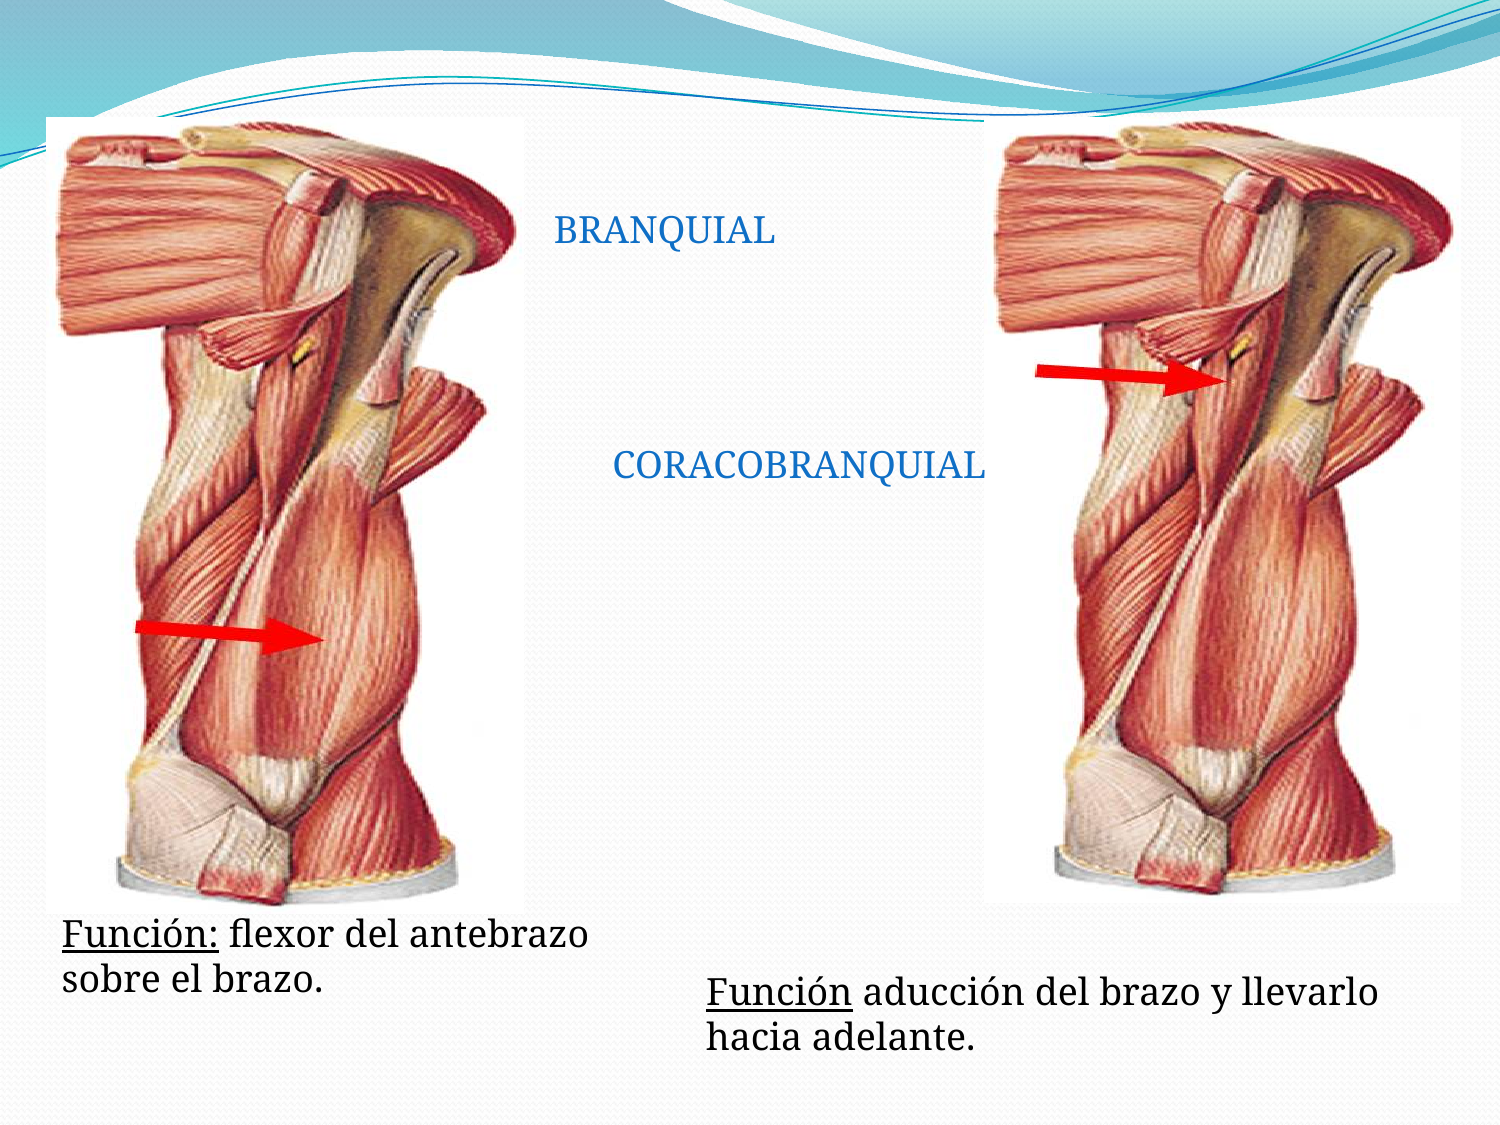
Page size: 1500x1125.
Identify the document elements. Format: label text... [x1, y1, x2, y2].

text_box Función: flexor del antebrazo sobre el brazo. [46, 902, 797, 1098]
picture [984, 116, 1462, 903]
text_box CORACOBRANQUIAL [597, 433, 977, 494]
text_box BRANQUIAL [539, 199, 821, 259]
picture [46, 116, 524, 915]
text_box Función aducción del brazo y llevarlo hacia adelante. [691, 960, 1442, 1066]
